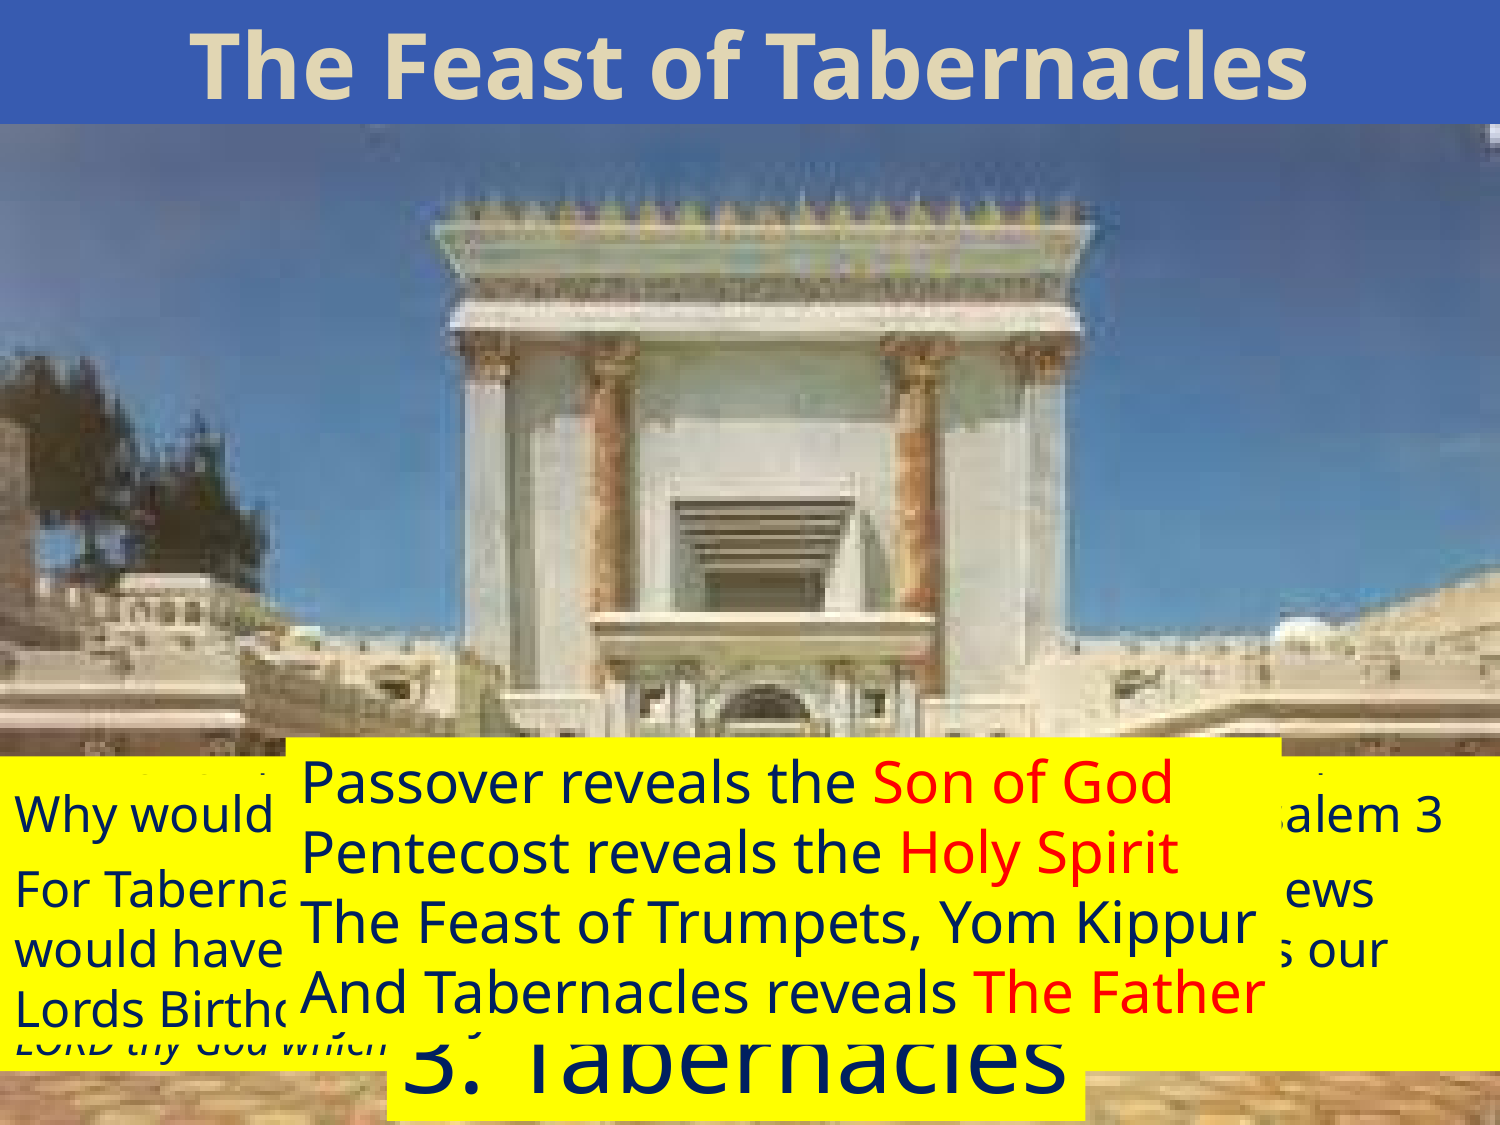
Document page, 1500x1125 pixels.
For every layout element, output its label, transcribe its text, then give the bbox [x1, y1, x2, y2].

picture [0, 124, 1500, 1125]
text_box The Feast of Tabernacles [0, 0, 1500, 124]
